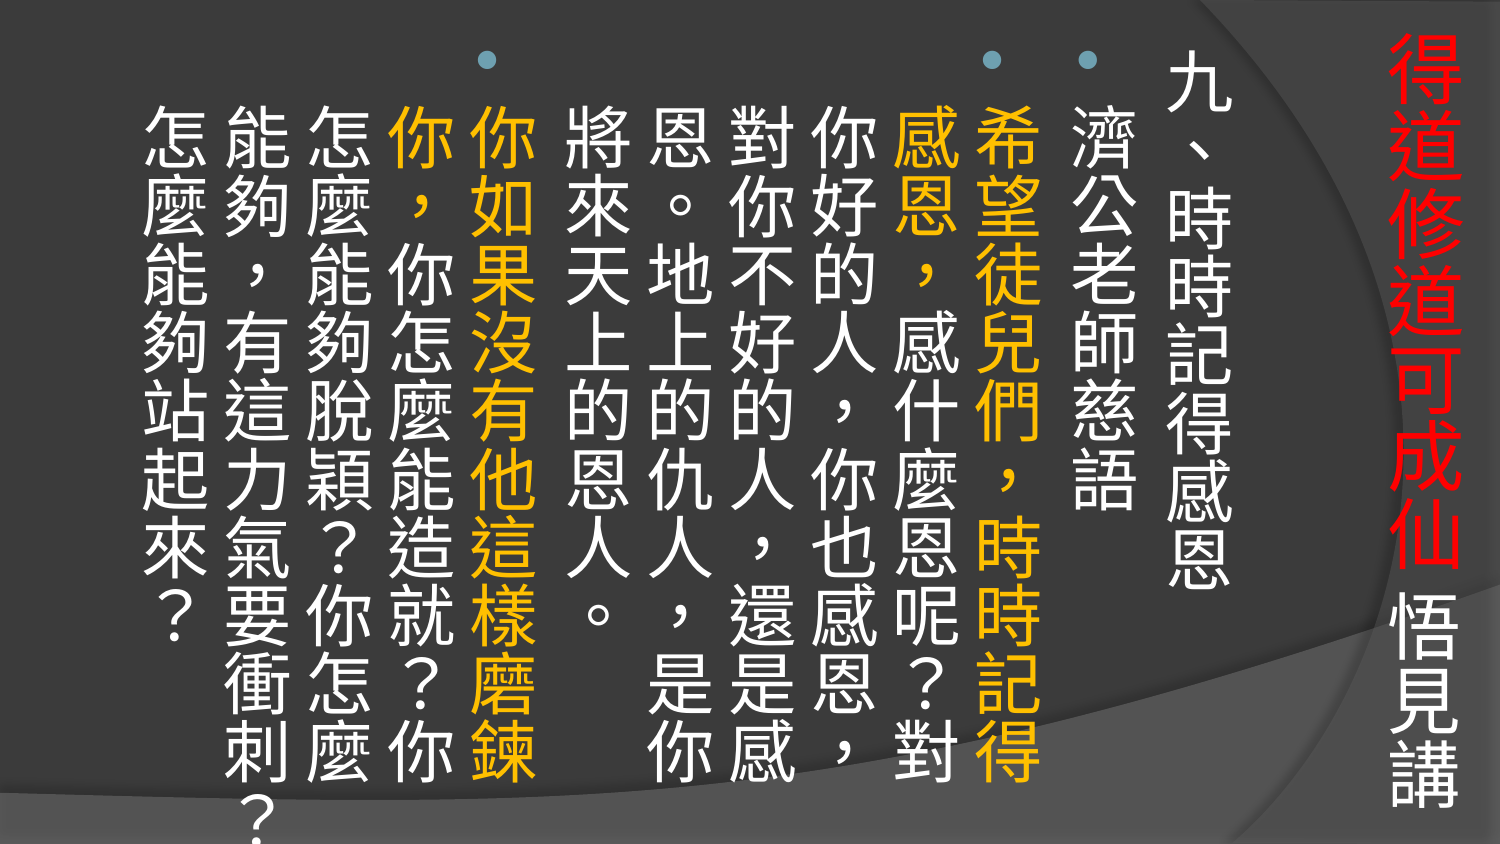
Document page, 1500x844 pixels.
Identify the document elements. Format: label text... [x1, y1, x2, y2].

list 九、時時記得感恩 濟公老師慈語 希望徒兒們，時時記得感恩，感什麼恩呢？對你好的人，你也感恩，對你不好的人，還是感恩。地上的仇人，是你將來天上的恩人。 你如果沒有他這樣磨鍊你，你怎麼能造就？你怎麼能夠脫穎？你怎麼能夠，有這力氣要衝刺？怎麼能夠站起來？ [29, 27, 1365, 820]
title 得道修道可成仙 悟見講 [1364, 21, 1483, 820]
